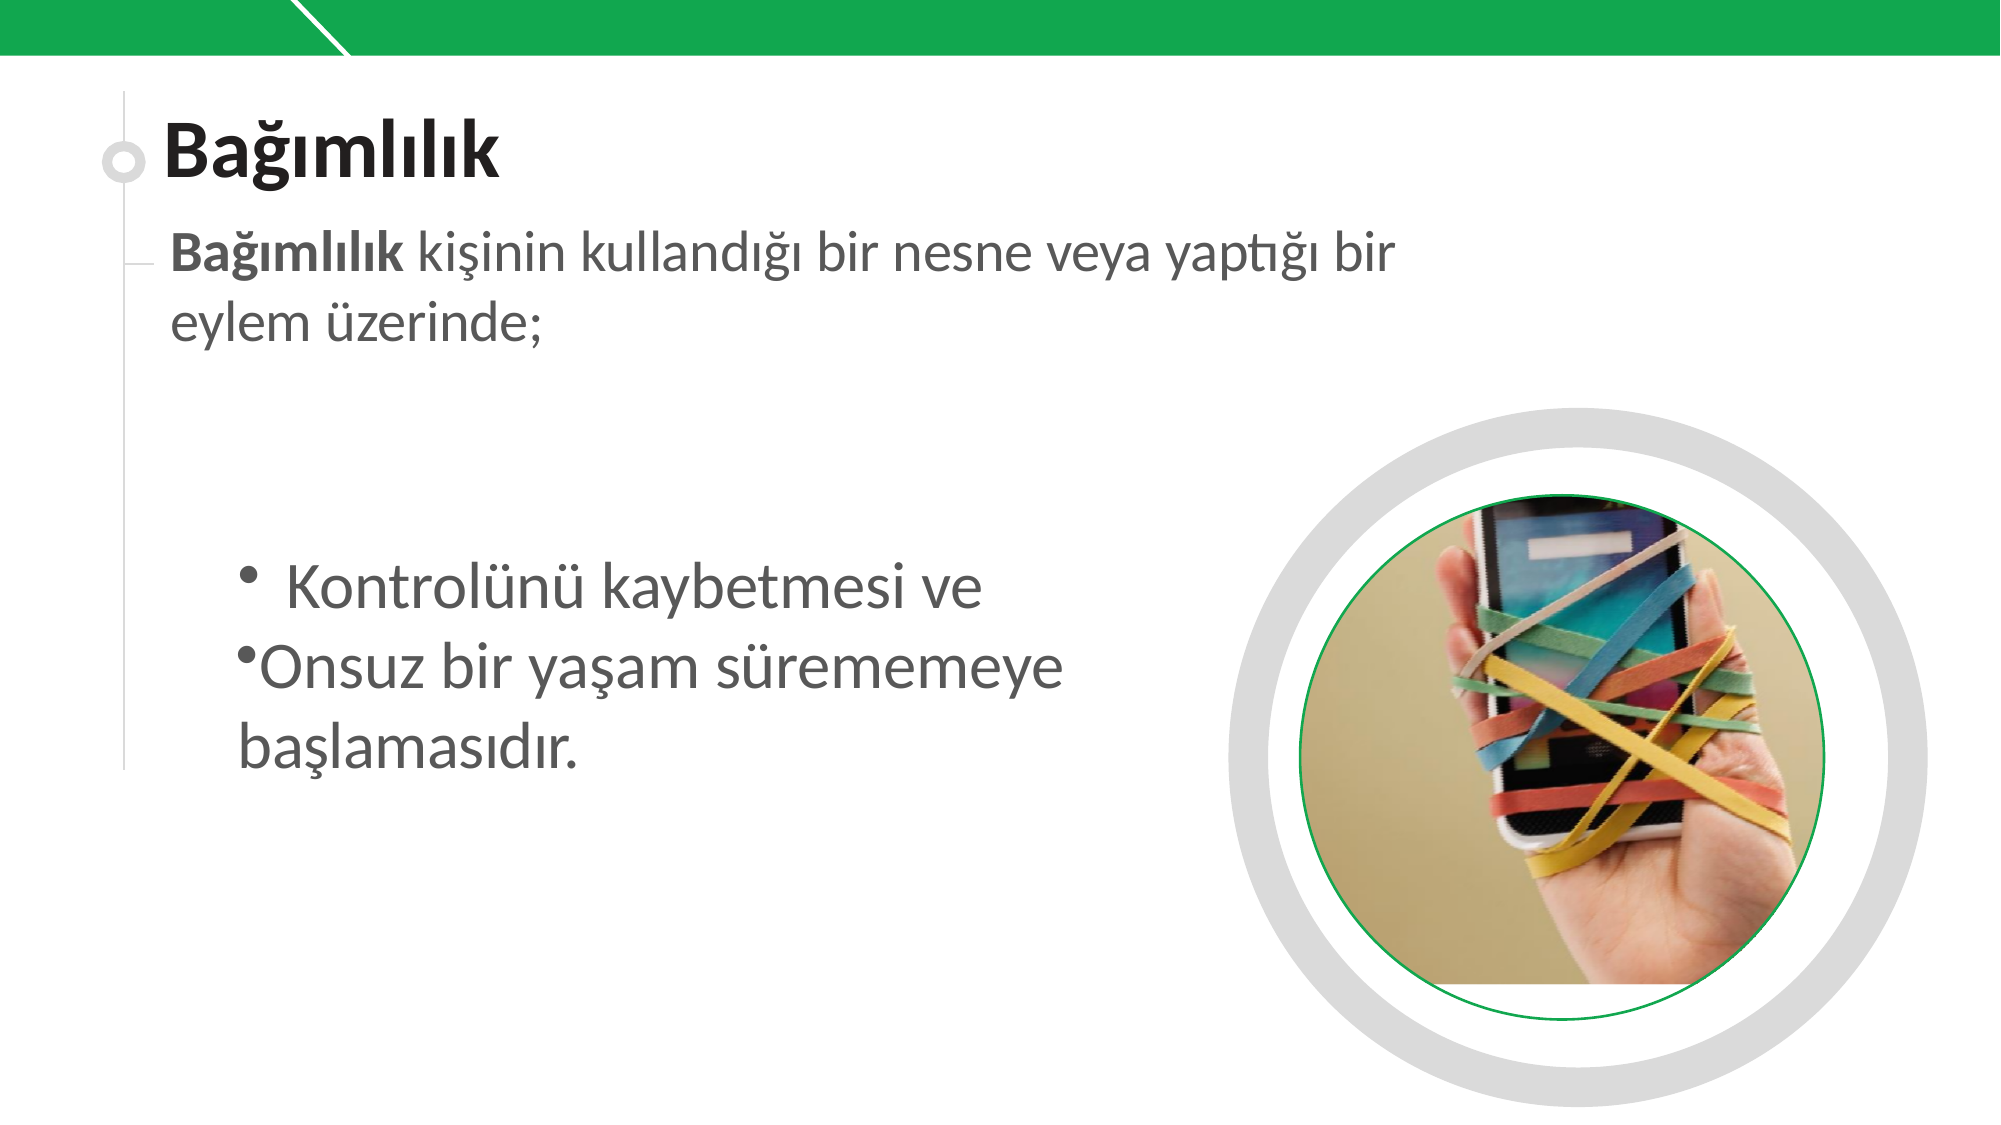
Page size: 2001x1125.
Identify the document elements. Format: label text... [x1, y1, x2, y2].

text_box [101, 90, 155, 771]
text_box [0, 0, 345, 56]
text_box [297, 0, 2000, 56]
title Bağımlılık Bağımlılık kişinin kullandığı bir nesne veya yaptığı bir eylem üzerinde; [161, 58, 1414, 354]
text_box Kontrolünü kaybetmesi ve Onsuz bir yaşam sürememeye başlamasıdır. [235, 540, 1099, 783]
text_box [1228, 407, 1928, 1108]
